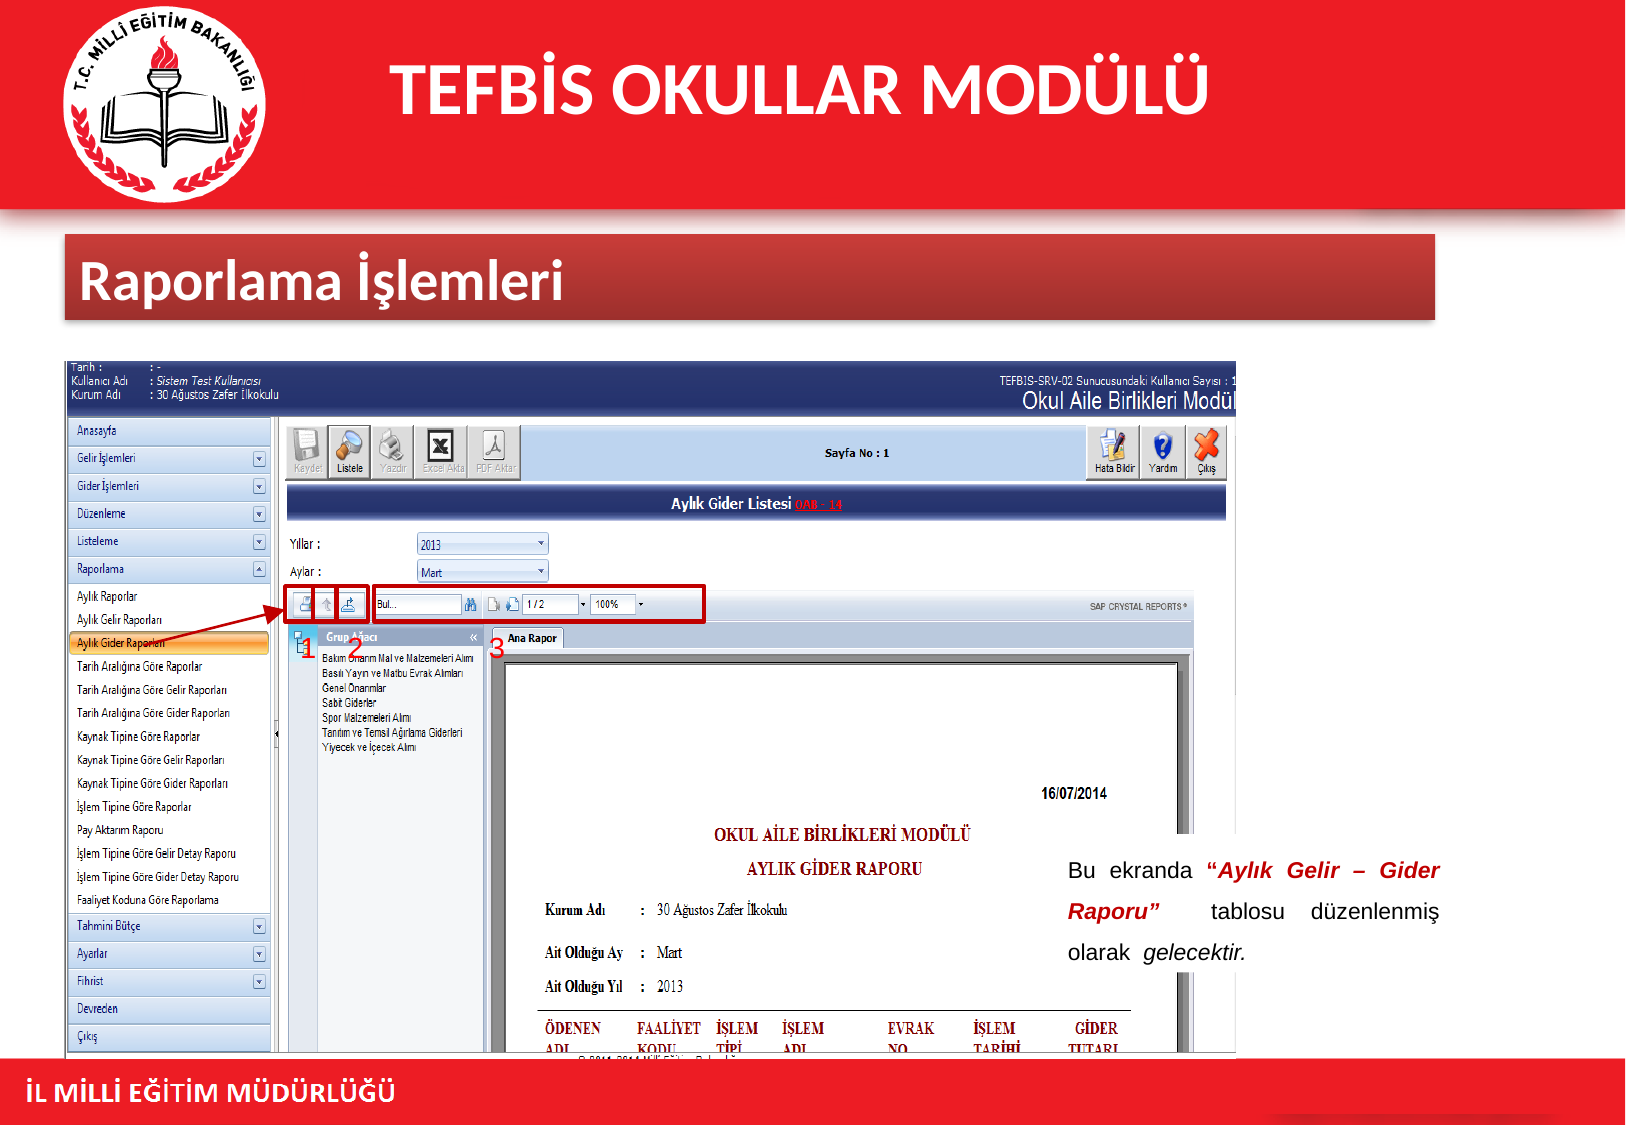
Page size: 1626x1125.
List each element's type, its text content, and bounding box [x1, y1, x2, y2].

text_box Bu ekranda “Aylık Gelir – Gider Raporu” tablosu düzenlenmiş olarak gelecektir. [1241, 834, 1455, 973]
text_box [143, 609, 286, 646]
picture [0, 0, 1626, 1125]
text_box Raporlama İşlemleri [64, 234, 1436, 320]
title TEFBİS OKULLAR MODÜLÜ [269, 30, 1333, 161]
